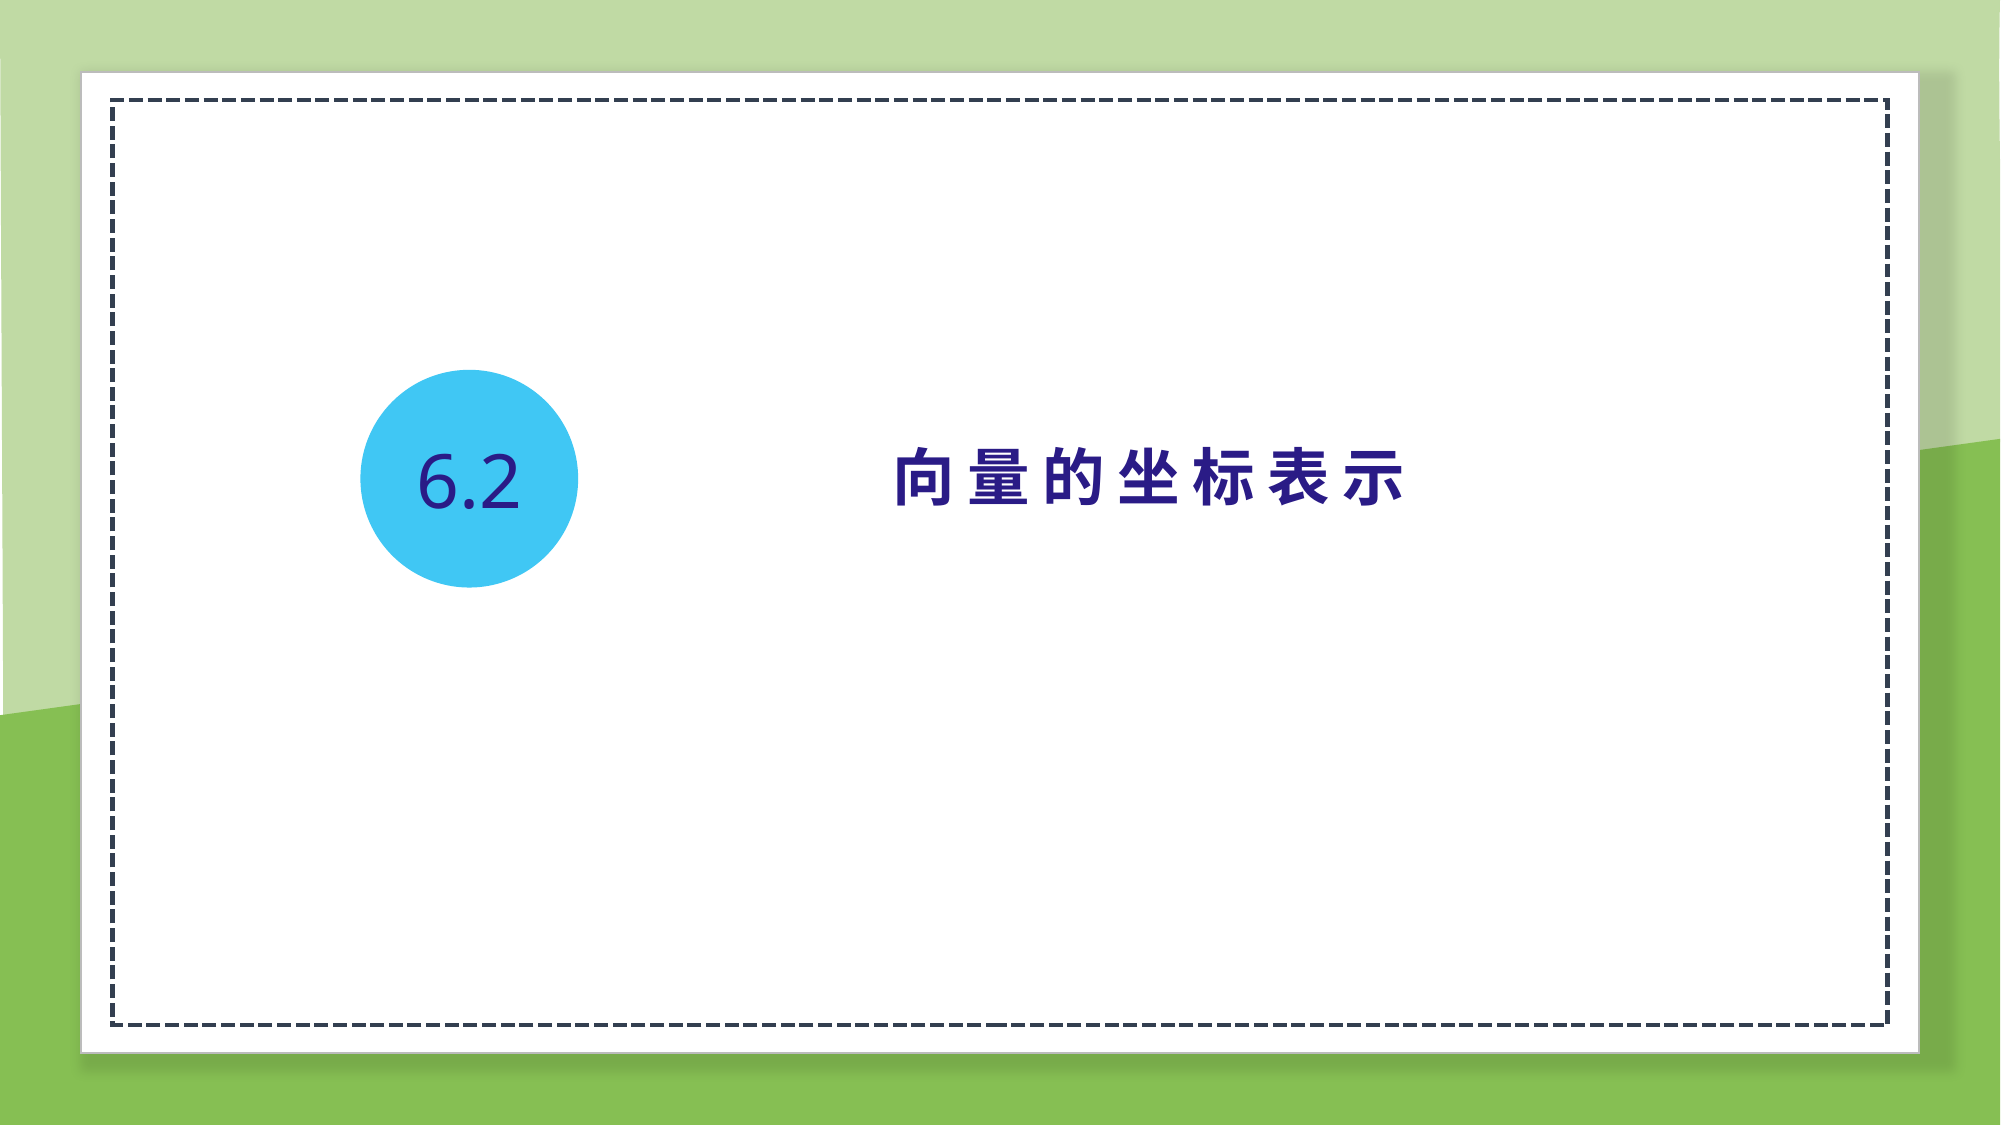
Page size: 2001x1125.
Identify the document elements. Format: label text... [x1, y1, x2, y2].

text_box 6.2 [359, 368, 580, 589]
text_box 向量的坐标表示 [624, 430, 1674, 534]
